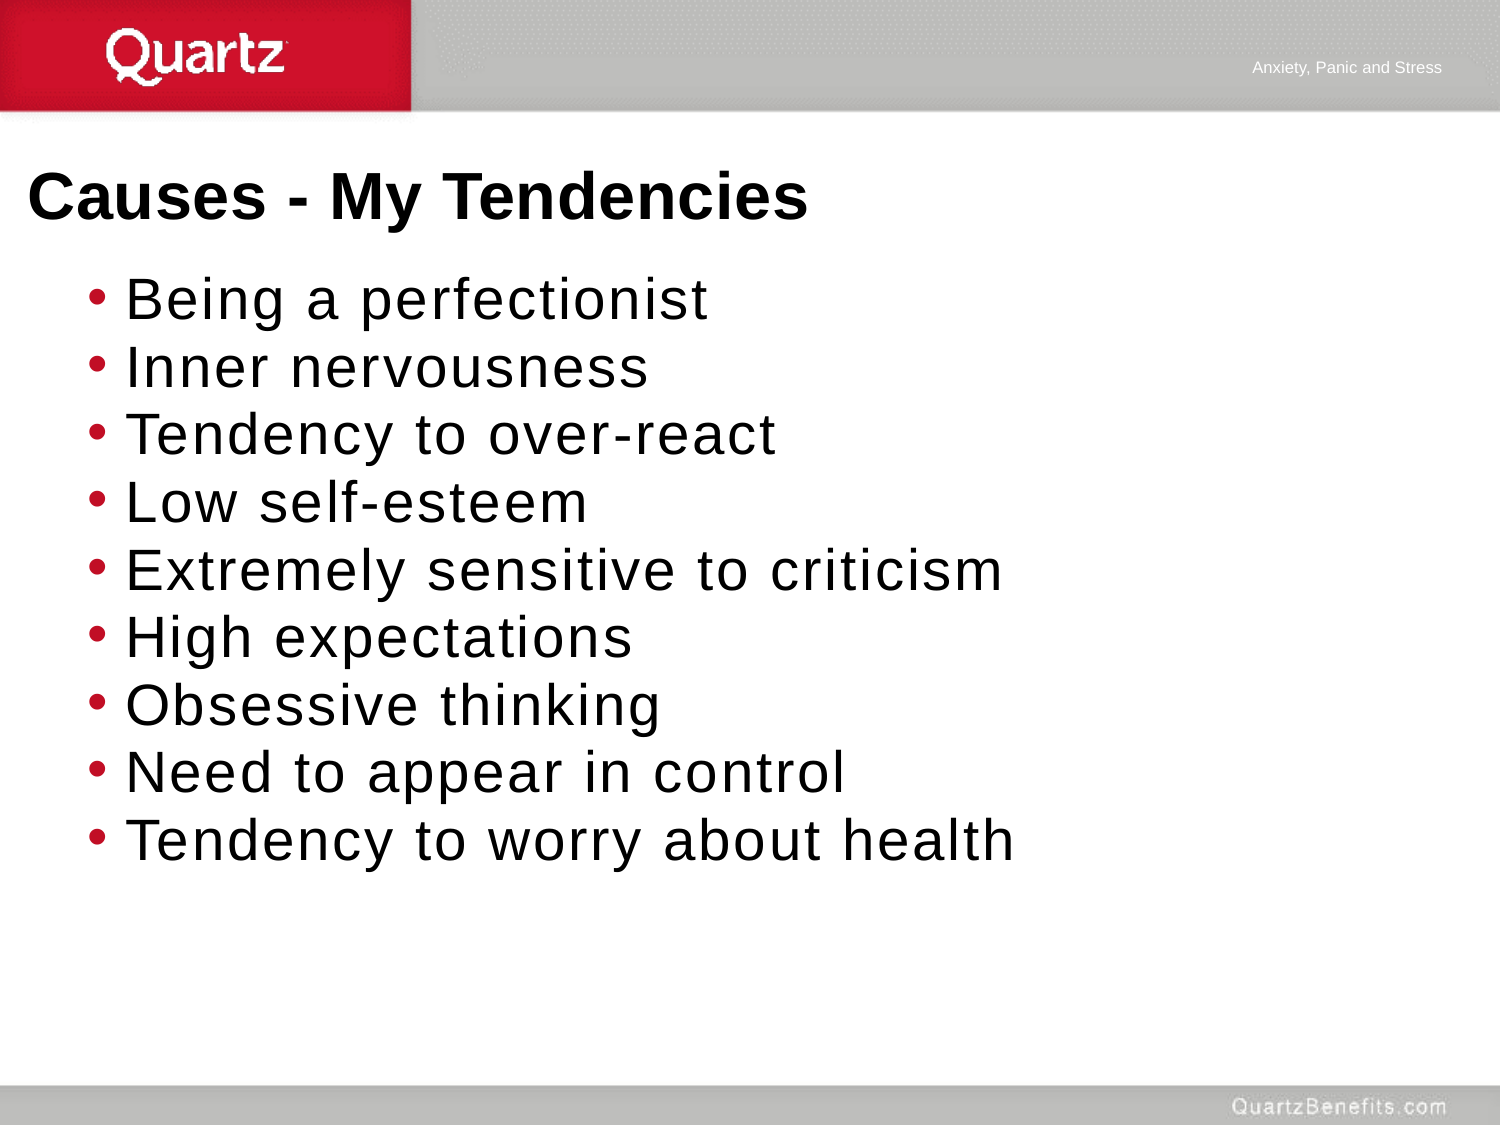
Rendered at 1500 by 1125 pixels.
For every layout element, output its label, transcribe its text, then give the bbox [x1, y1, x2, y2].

picture [0, 1081, 1500, 1125]
title Causes - My Tendencies [12, 139, 1314, 246]
picture [0, 0, 1500, 125]
list Being a perfectionist Inner nervousness Tendency to over-react Low self-esteem Extremely sensitive to criticism High expectations Obsessive thinking Need to appear in control Tendency to worry about health [87, 275, 1421, 1013]
text_box Anxiety, Panic and Stress [1237, 49, 1463, 85]
